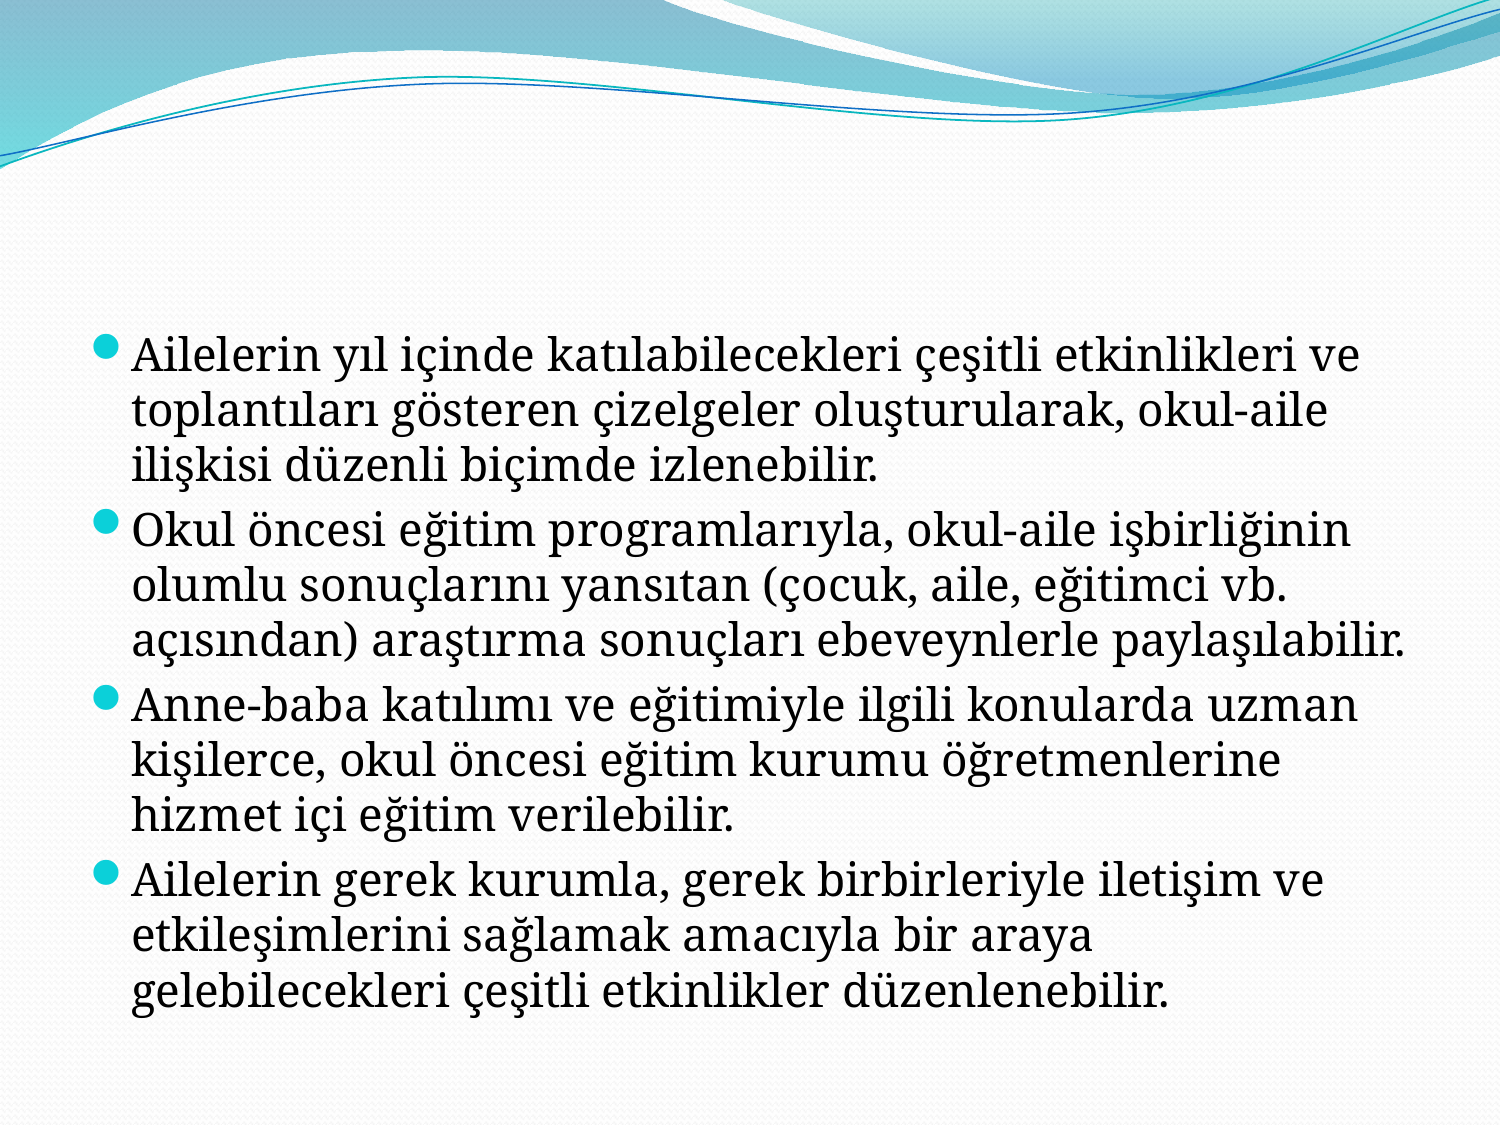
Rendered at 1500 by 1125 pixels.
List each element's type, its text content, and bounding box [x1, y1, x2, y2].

list Ailelerin yıl içinde katılabilecekleri çeşitli etkinlikleri ve toplantıları gösteren çizelgeler oluşturularak, okul-aile ilişkisi düzenli biçimde izlenebilir. Okul öncesi eğitim programlarıyla, okul-aile işbirliğinin olumlu sonuçlarını yansıtan (çocuk, aile, eğitimci vb. açısından) araştırma sonuçları ebeveynlerle paylaşılabilir. Anne-baba katılımı ve eğitimiyle ilgili konularda uzman kişilerce, okul öncesi eğitim kurumu öğretmenlerine hizmet içi eğitim verilebilir. Ailelerin gerek kurumla, gerek birbirleriyle iletişim ve etkileşimlerini sağlamak amacıyla bir araya gelebilecekleri çeşitli etkinlikler düzenlenebilir. [75, 317, 1425, 1038]
